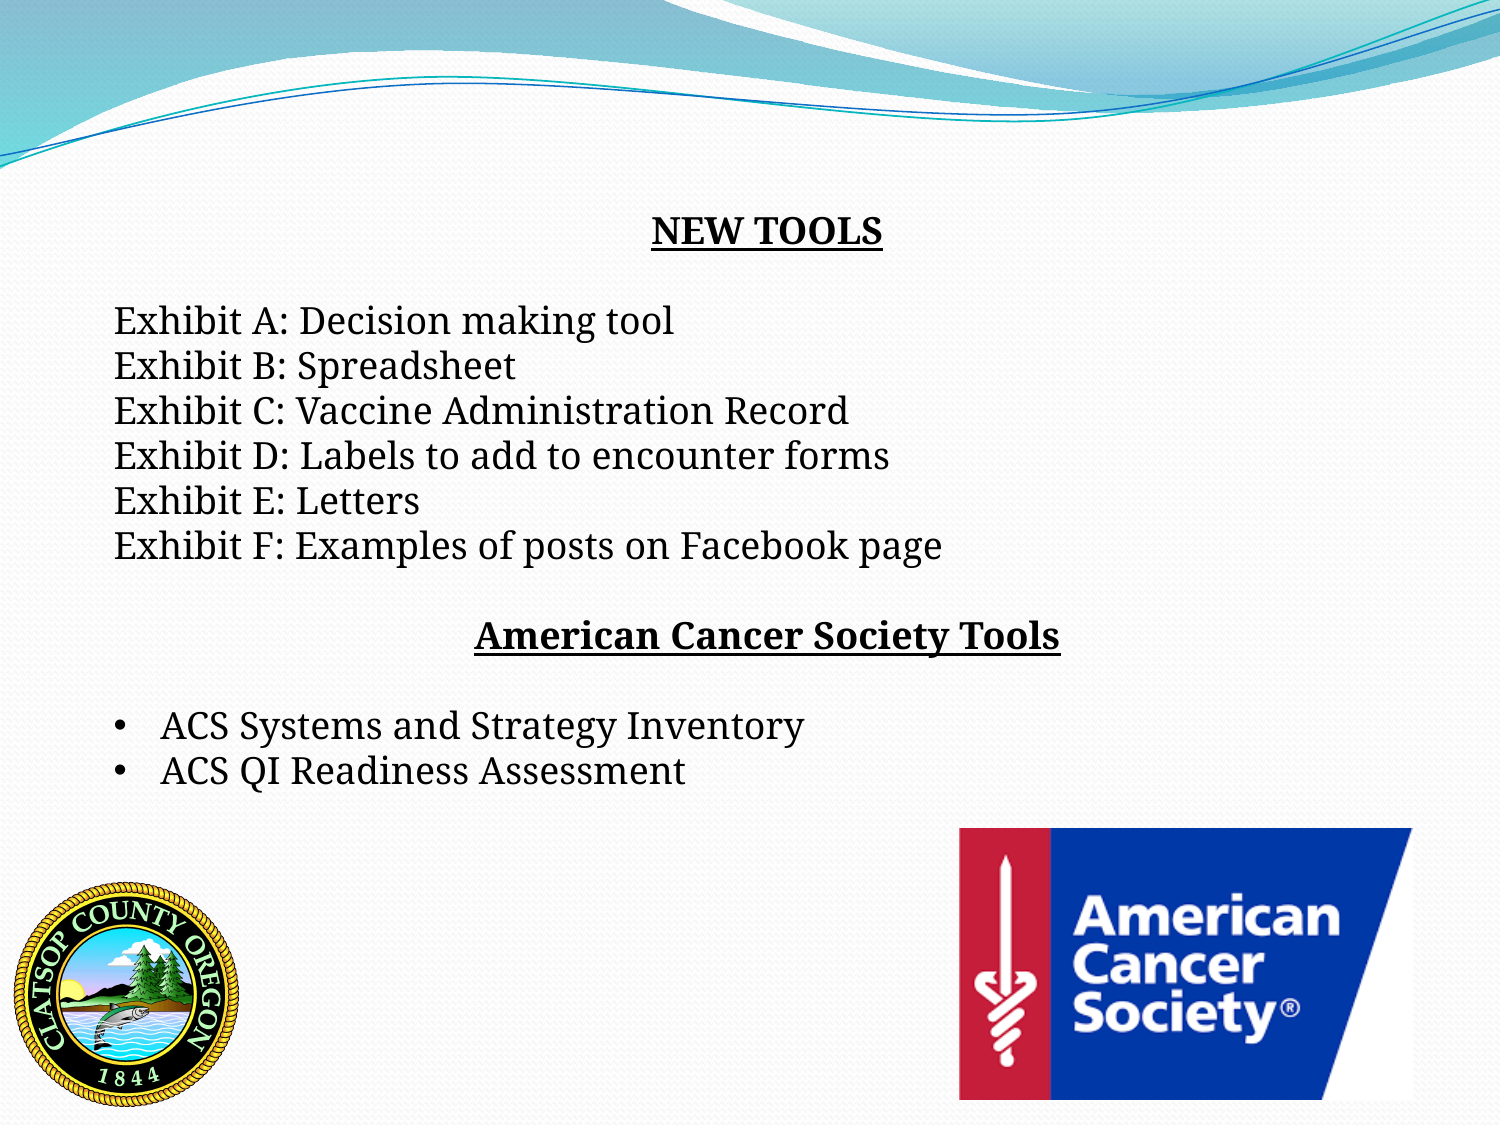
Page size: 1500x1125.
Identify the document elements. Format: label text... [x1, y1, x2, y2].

picture [959, 827, 1413, 1101]
text_box NEW TOOLS Exhibit A: Decision making tool Exhibit B: Spreadsheet Exhibit C: Vaccine Administration Record Exhibit D: Labels to add to encounter forms Exhibit E: Letters Exhibit F: Examples of posts on Facebook page American Cancer Society Tools ACS Systems and Strategy Inventory ACS QI Readiness Assessment [98, 199, 1437, 800]
picture [12, 881, 240, 1108]
